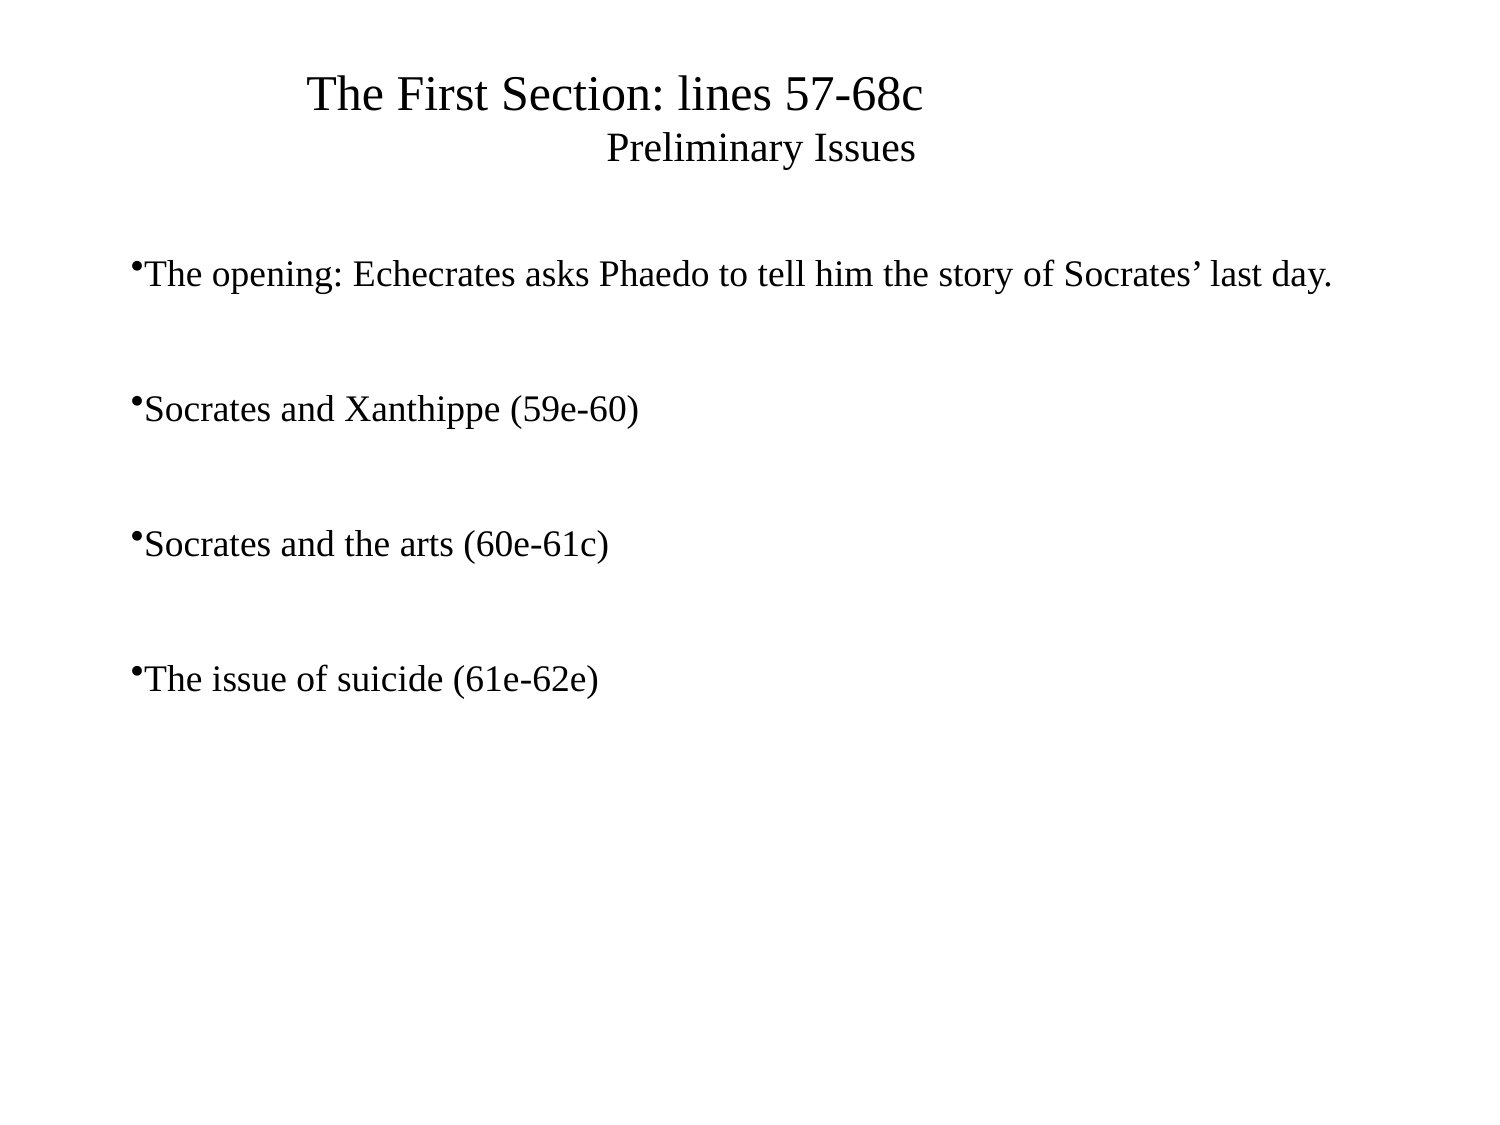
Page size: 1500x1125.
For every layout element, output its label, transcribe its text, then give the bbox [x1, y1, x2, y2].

text_box The First Section: lines 57-68c Preliminary Issues [291, 52, 1123, 178]
text_box The opening: Echecrates asks Phaedo to tell him the story of Socrates’ last day. Socrates and Xanthippe (59e-60) Socrates and the arts (60e-61c) The issue of suicide (61e-62e) [116, 241, 1419, 841]
